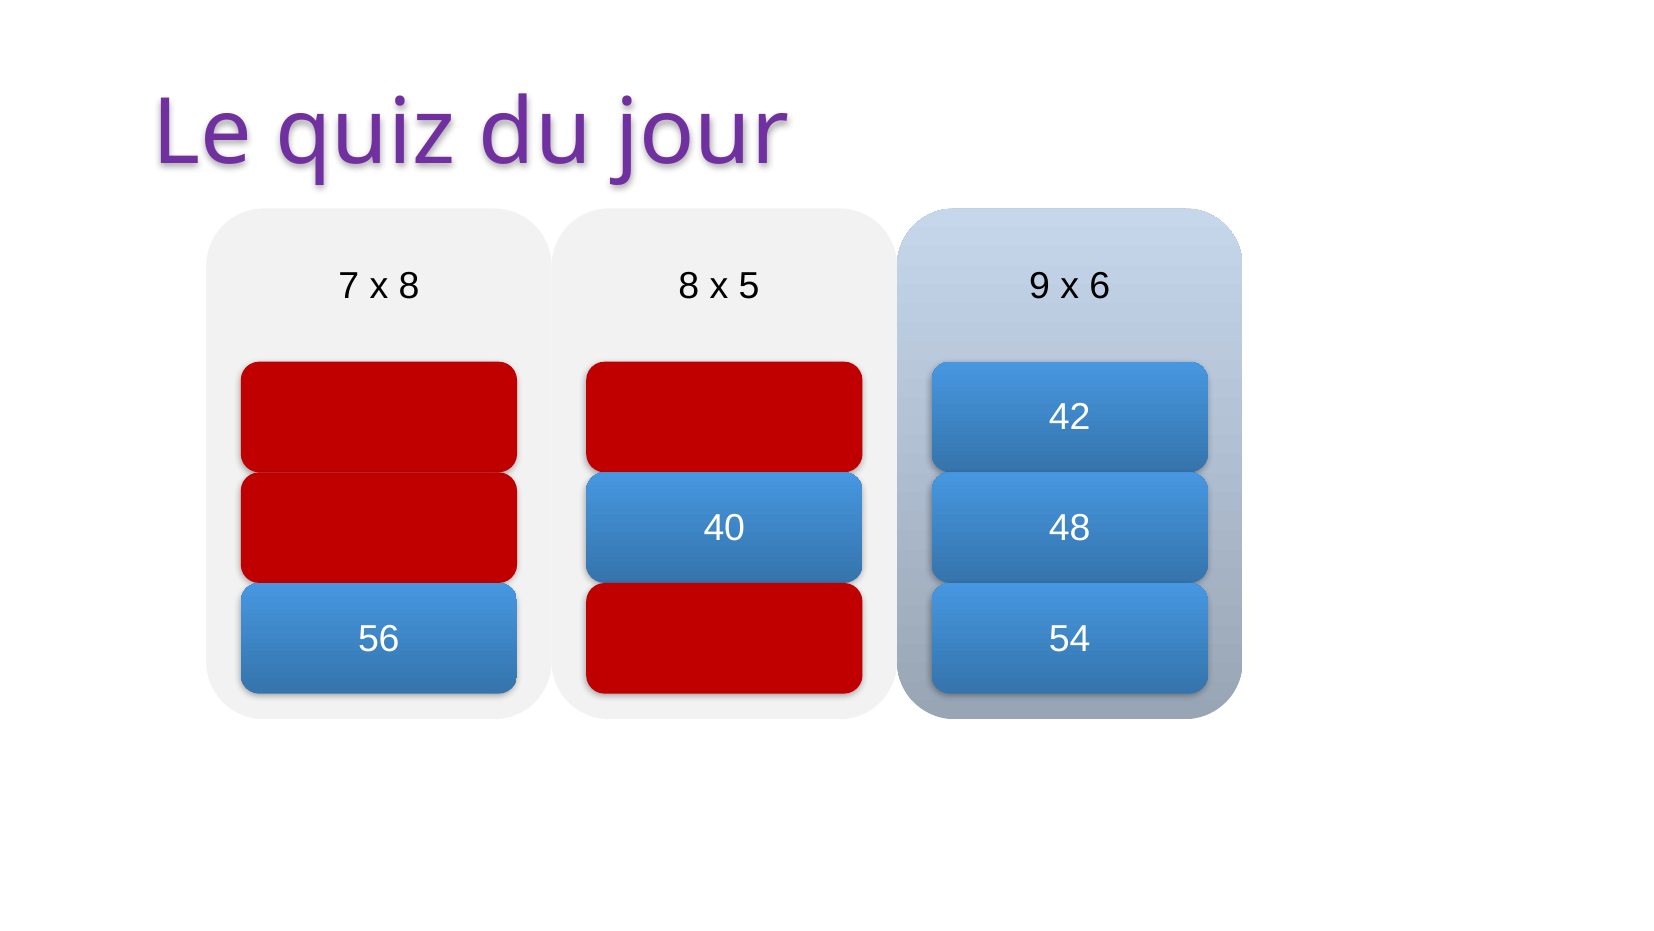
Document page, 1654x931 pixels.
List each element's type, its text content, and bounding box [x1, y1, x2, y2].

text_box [205, 208, 1243, 720]
text_box Le quiz du jour [137, 66, 1052, 222]
